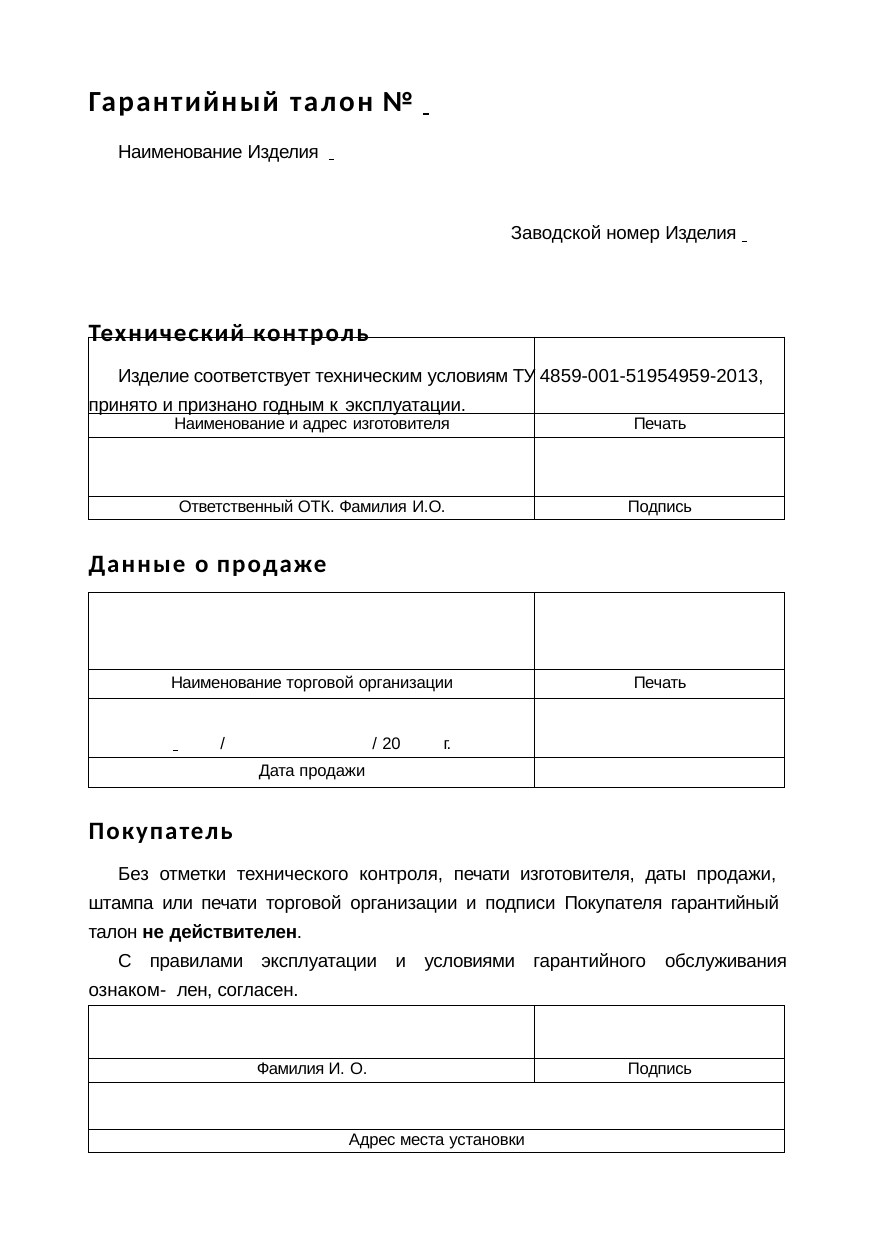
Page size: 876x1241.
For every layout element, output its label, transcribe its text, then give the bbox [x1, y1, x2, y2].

text_box Гарантийный талон № Наименование Изделия Заводской номер Изделия Технический контроль Изделие соответствует техническим условиям ТУ 4859-001-51954959-2013, принято и признано годным к эксплуатации. [86, 80, 788, 416]
table_cell Дата продажи [89, 758, 534, 787]
table_header [535, 1006, 784, 1058]
table_header [89, 338, 534, 413]
table_cell [535, 758, 784, 787]
table_cell [89, 438, 534, 496]
table_cell [535, 438, 784, 496]
table_header [535, 338, 784, 413]
table_cell Подпись [535, 1059, 784, 1082]
table_cell Печать [535, 414, 784, 437]
table_cell [535, 699, 784, 757]
table_cell Наименование торговой организации [89, 670, 534, 698]
table_cell [89, 1083, 784, 1129]
table_cell Наименование и адрес изготовителя [89, 414, 534, 437]
table_cell Подпись [535, 497, 784, 519]
table_header [535, 593, 784, 669]
table_cell / / 20 г. [89, 699, 534, 757]
text_box Данные о продаже [86, 545, 333, 578]
table_header [89, 593, 534, 669]
table_cell Ответственный ОТК. Фамилия И.О. [89, 497, 534, 519]
table_cell Печать [535, 670, 784, 698]
table_header [89, 1006, 534, 1058]
table_cell Фамилия И. О. [89, 1059, 534, 1082]
text_box Покупатель Без отметки технического контроля, печати изготовителя, даты продажи, штампа или печати торговой организации и подписи Покупателя гарантийный талон не действителен. С правилами эксплуатации и условиями гарантийного обслуживания ознаком- лен, согласен. [86, 812, 788, 1001]
table_cell Адрес места установки [89, 1130, 784, 1152]
